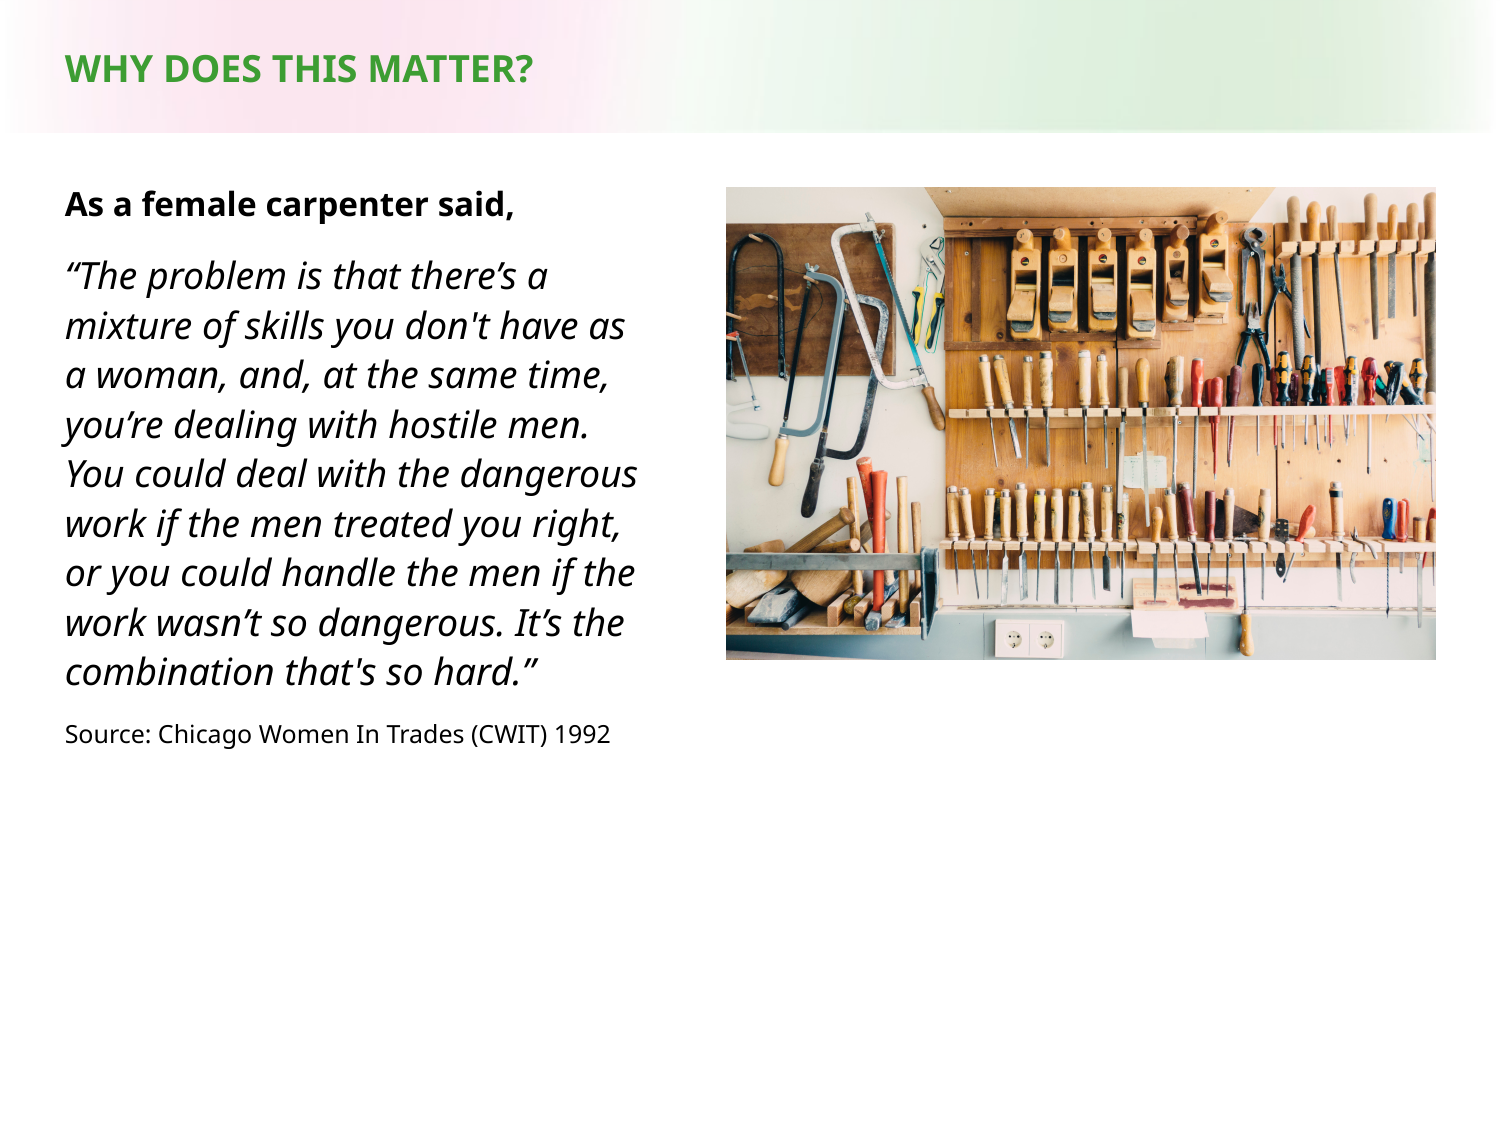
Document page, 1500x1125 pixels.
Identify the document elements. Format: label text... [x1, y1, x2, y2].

text_box WHY DOES THIS MATTER? [49, 37, 1500, 98]
picture [0, 0, 1500, 133]
list As a female carpenter said, “The problem is that there’s a mixture of skills you don't have as a woman, and, at the same time, you’re dealing with hostile men. You could deal with the dangerous work if the men treated you right, or you could handle the men if the work wasn’t so dangerous. It’s the combination that's so hard.” Source: Chicago Women In Trades (CWIT) 1992 [50, 174, 663, 875]
picture [726, 187, 1436, 661]
